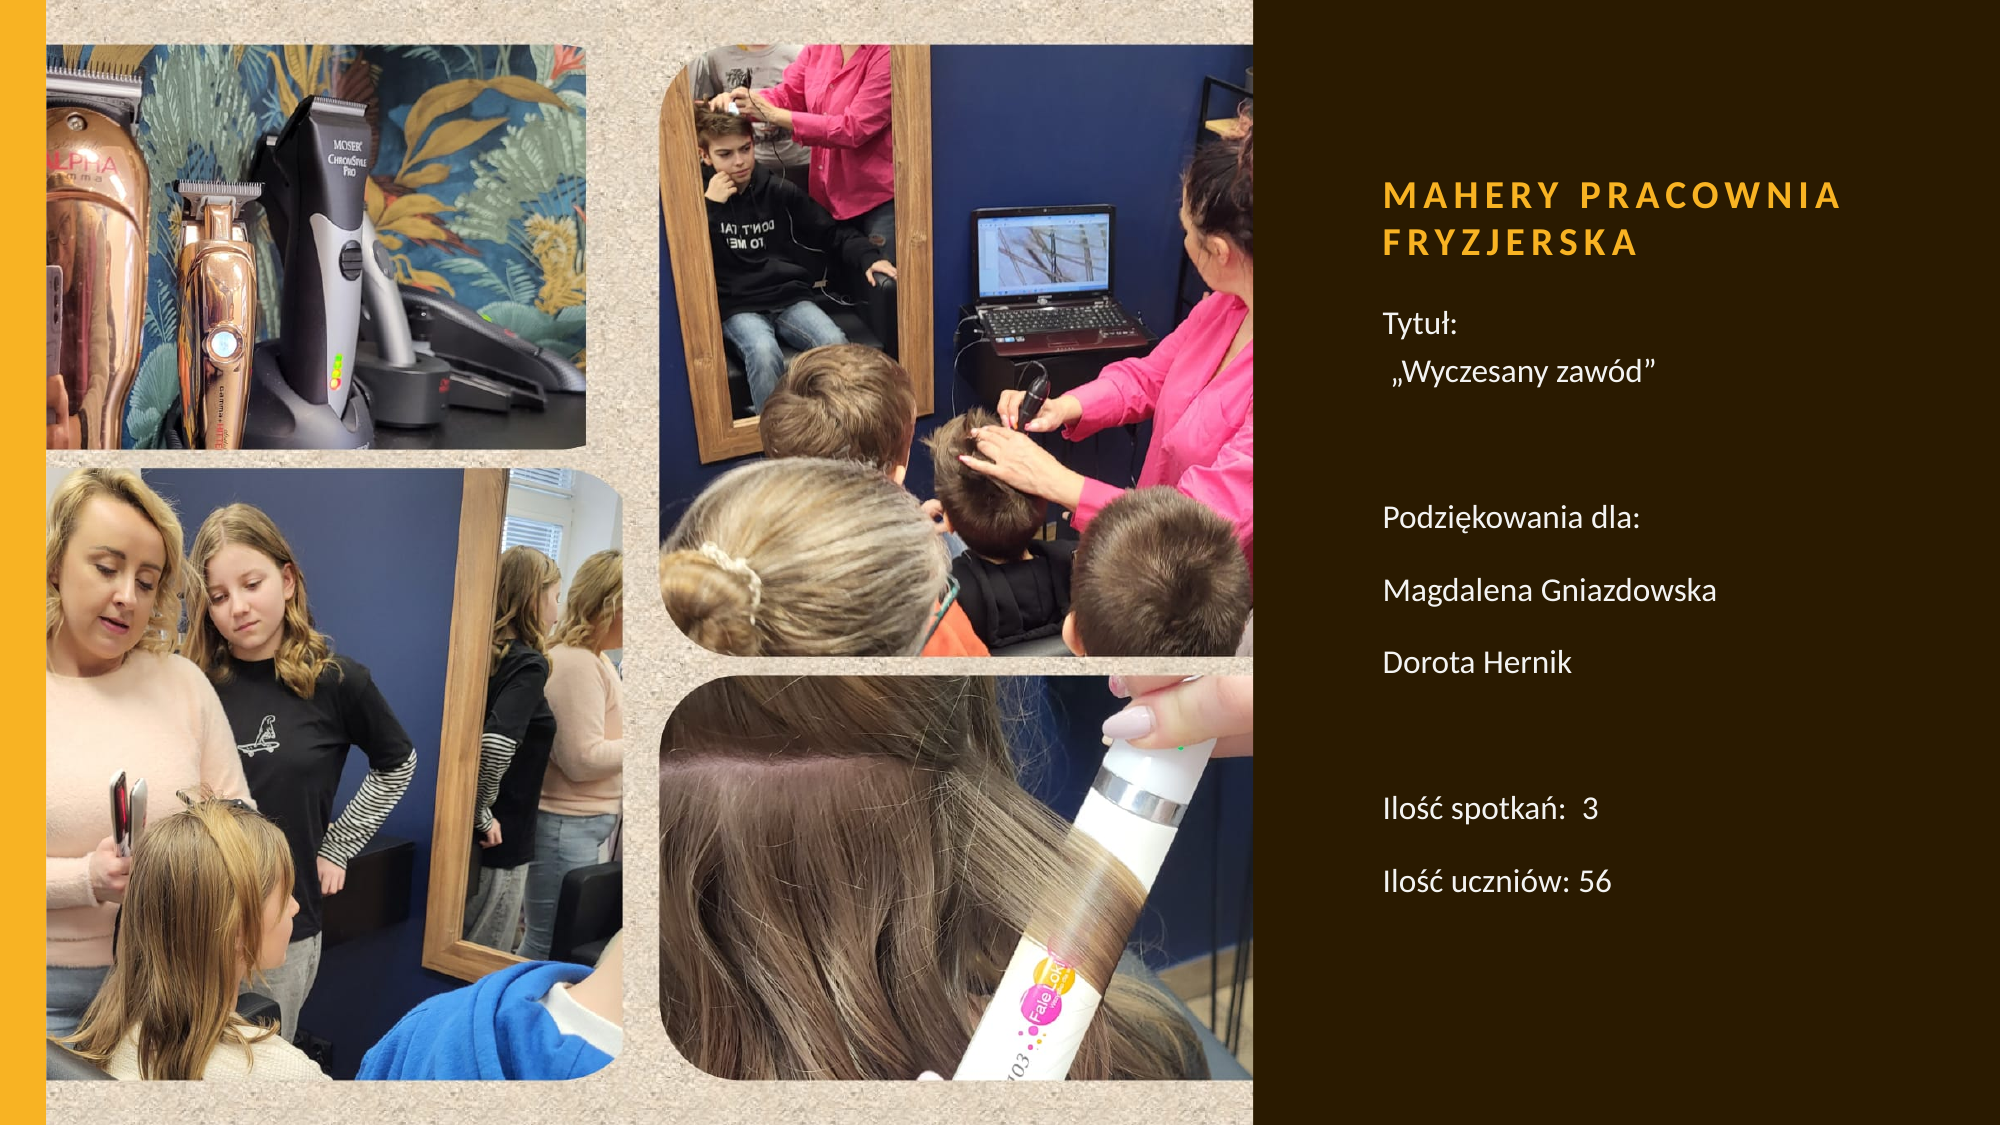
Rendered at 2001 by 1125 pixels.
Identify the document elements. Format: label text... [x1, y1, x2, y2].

title Mahery pracownia fryzjerska [1367, 75, 1875, 272]
list Tytuł: „Wyczesany zawód” Podziękowania dla: Magdalena Gniazdowska Dorota Hernik Ilość spotkań: 3 Ilość uczniów: 56 [1367, 285, 1875, 969]
picture [45, 0, 1254, 1125]
